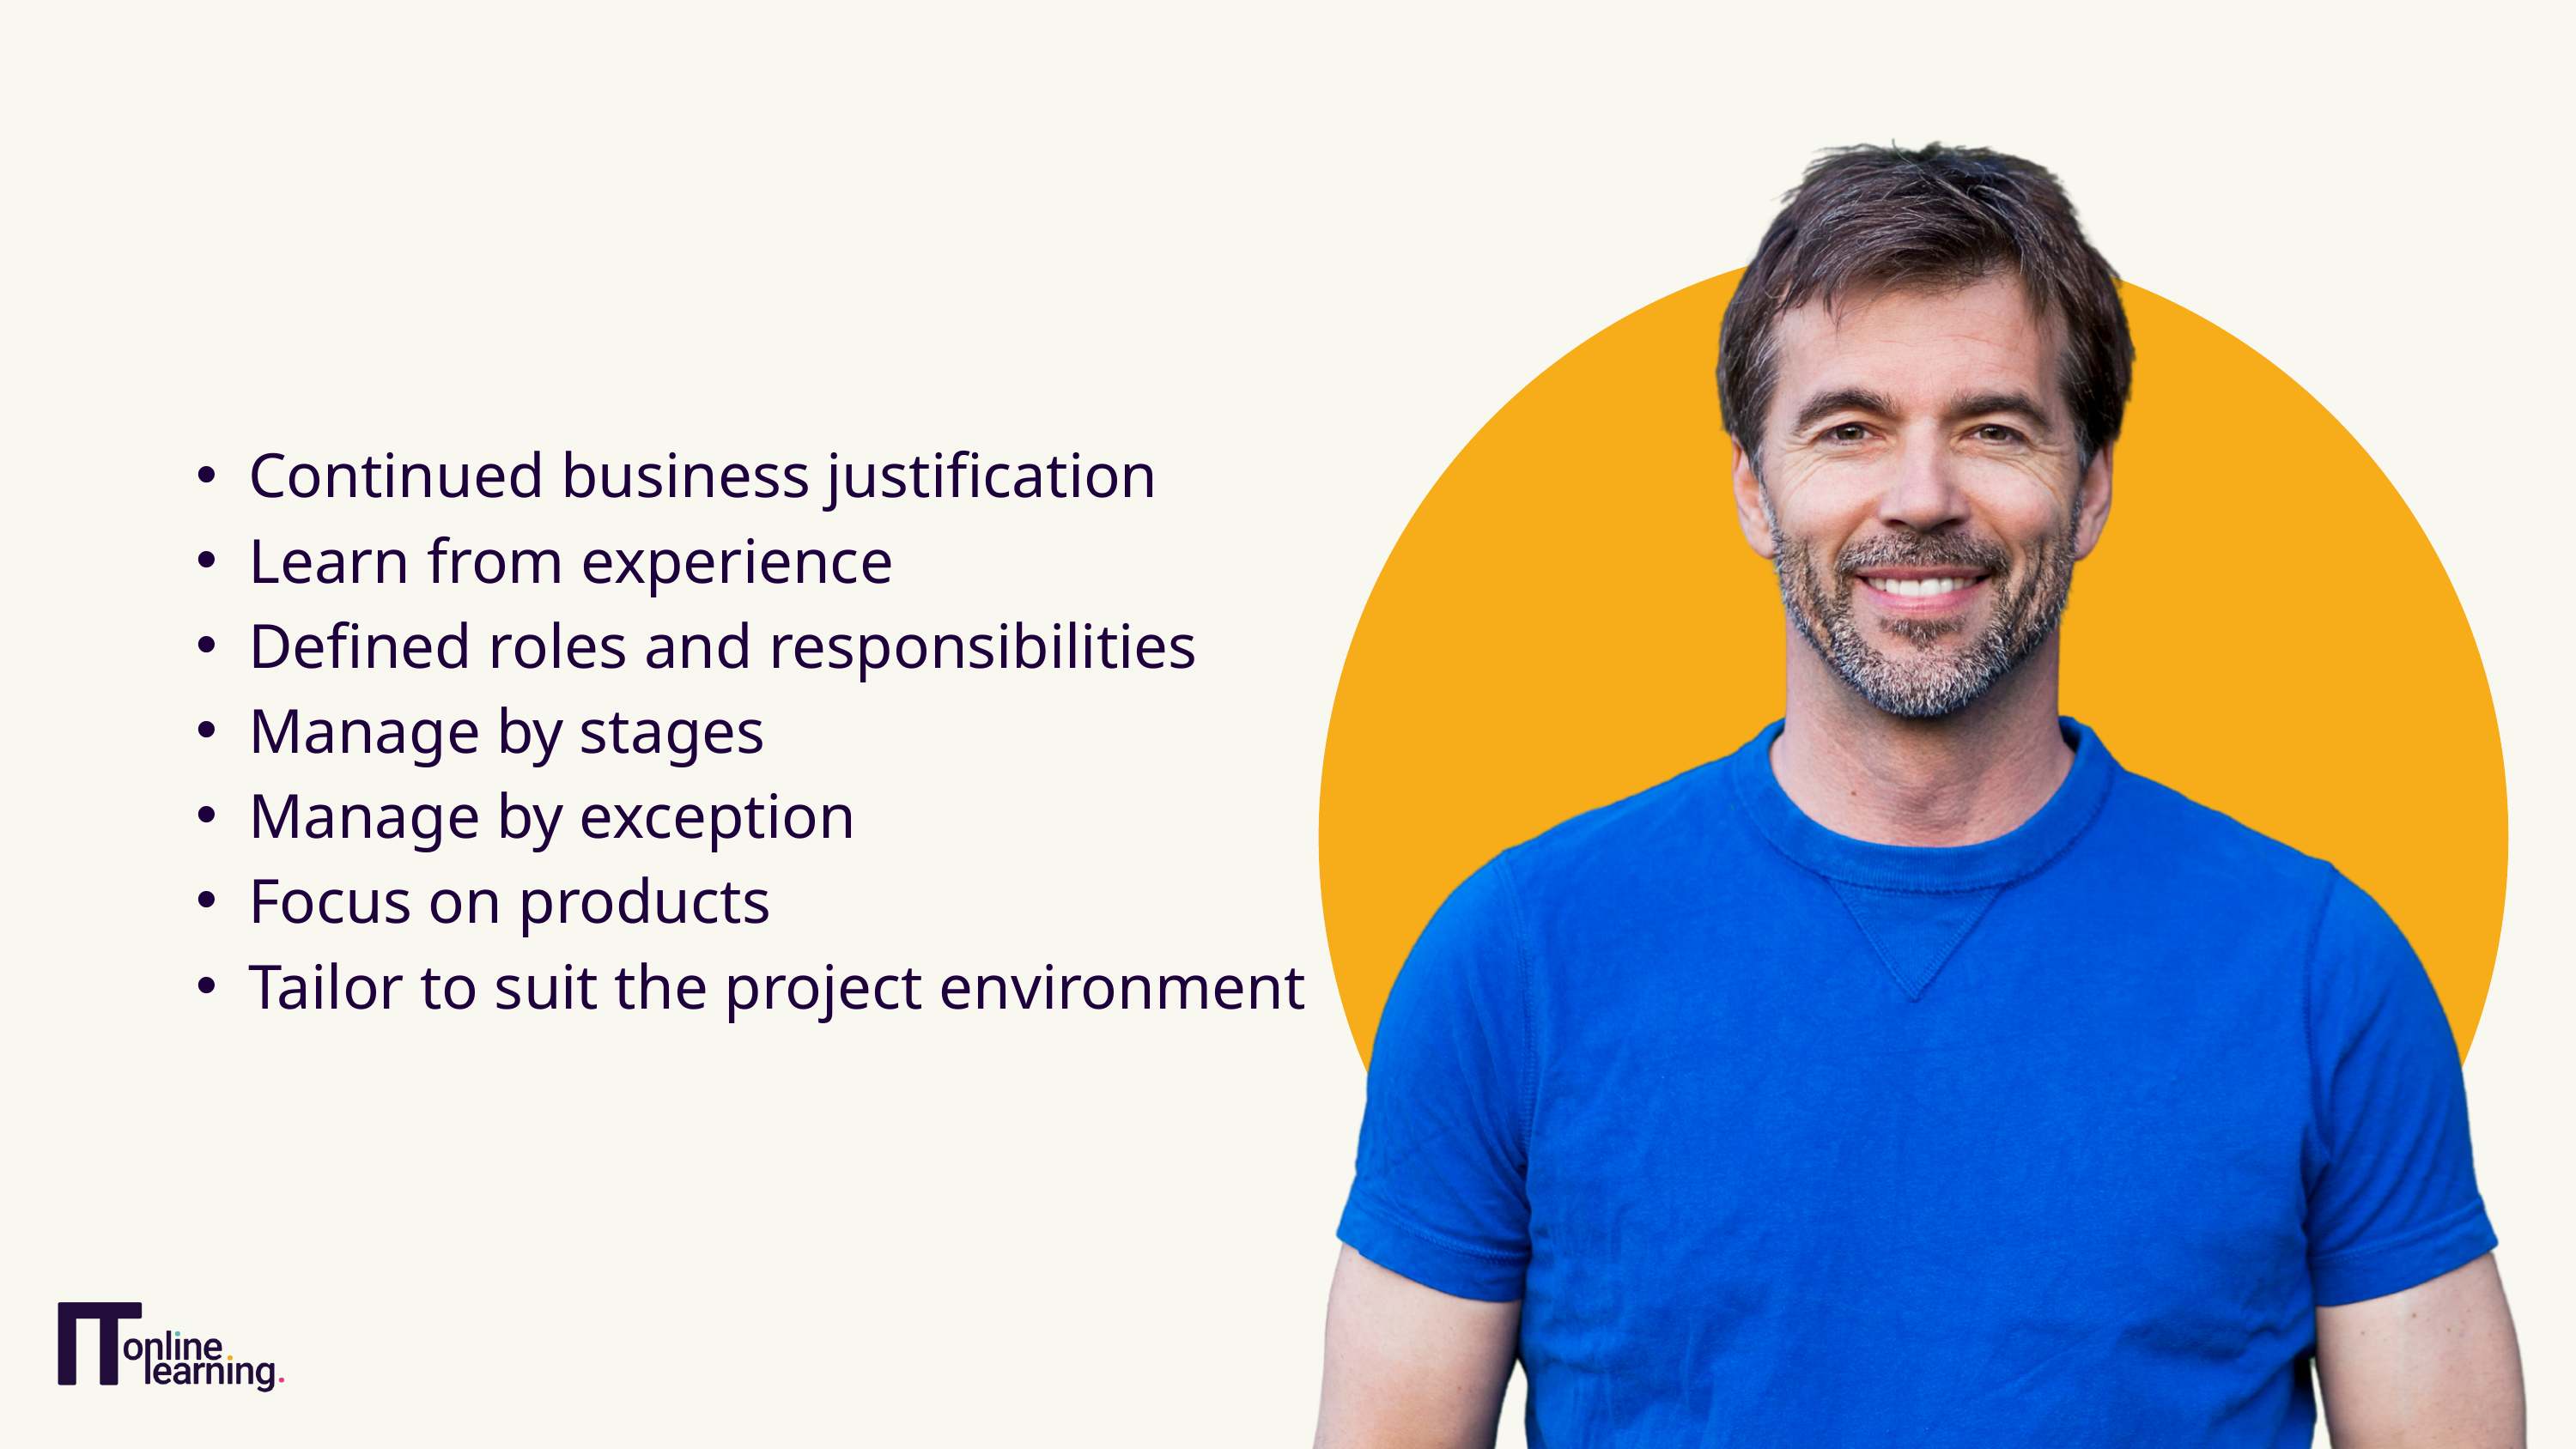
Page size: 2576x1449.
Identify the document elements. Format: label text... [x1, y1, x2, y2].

text_box [17, 1260, 325, 1434]
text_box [1318, 242, 2509, 1433]
text_box Continued business justification Learn from experience Defined roles and responsibilities Manage by stages Manage by exception Focus on products Tailor to suit the project environment [144, 425, 1314, 1022]
text_box [1031, 75, 2576, 1449]
